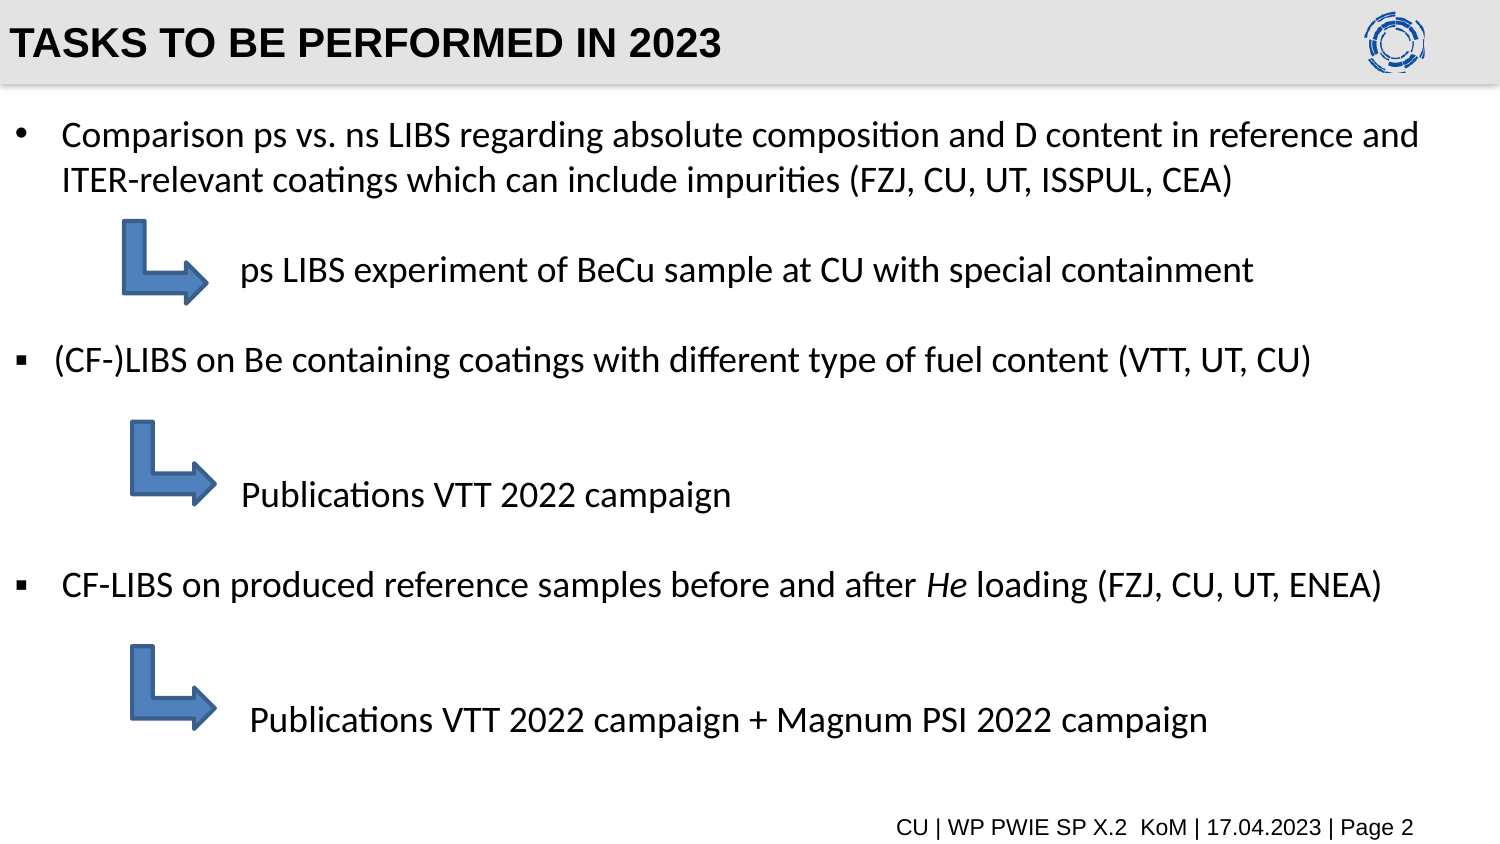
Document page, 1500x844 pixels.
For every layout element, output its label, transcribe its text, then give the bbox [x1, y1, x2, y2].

title TASKS TO BE PERFORMED IN 2023 [0, 20, 1479, 102]
text_box [130, 419, 217, 507]
footer CU | WP PWIE SP X.2 KoM | 17.04.2023 | Page 2 [76, 805, 1429, 839]
text_box Comparison ps vs. ns LIBS regarding absolute composition and D content in reference and ITER-relevant coatings which can include impurities (FZJ, CU, UT, ISSPUL, CEA) ps LIBS experiment of BeCu sample at CU with special containment ▪ (CF-)LIBS on Be containing coatings with different type of fuel content (VTT, UT, CU) Publications VTT 2022 campaign ▪ CF-LIBS on produced reference samples before and after He loading (FZJ, CU, UT, ENEA) Publications VTT 2022 campaign + Magnum PSI 2022 campaign [0, 102, 1500, 748]
text_box [121, 218, 209, 306]
text_box [130, 644, 217, 731]
